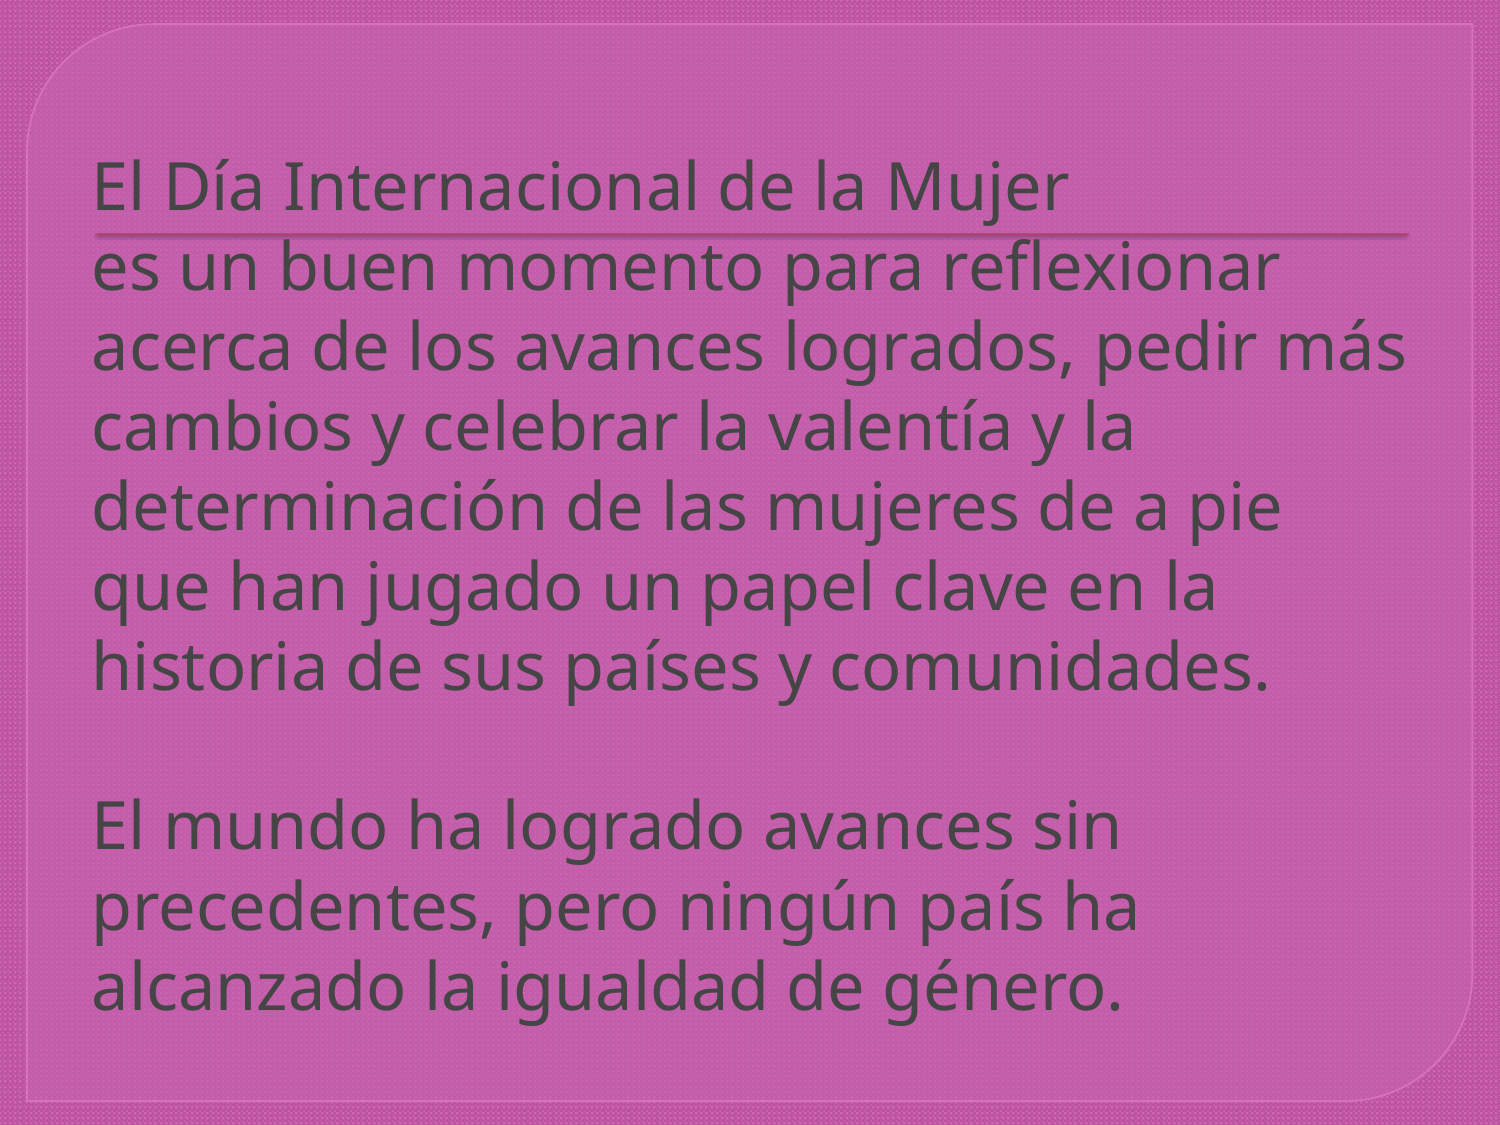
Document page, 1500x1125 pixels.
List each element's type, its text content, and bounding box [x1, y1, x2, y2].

text_box El Día Internacional de la Mujer es un buen momento para reflexionar acerca de los avances logrados, pedir más cambios y celebrar la valentía y la determinación de las mujeres de a pie que han jugado un papel clave en la historia de sus países y comunidades. El mundo ha logrado avances sin precedentes, pero ningún país ha alcanzado la igualdad de género. [76, 136, 1436, 1031]
